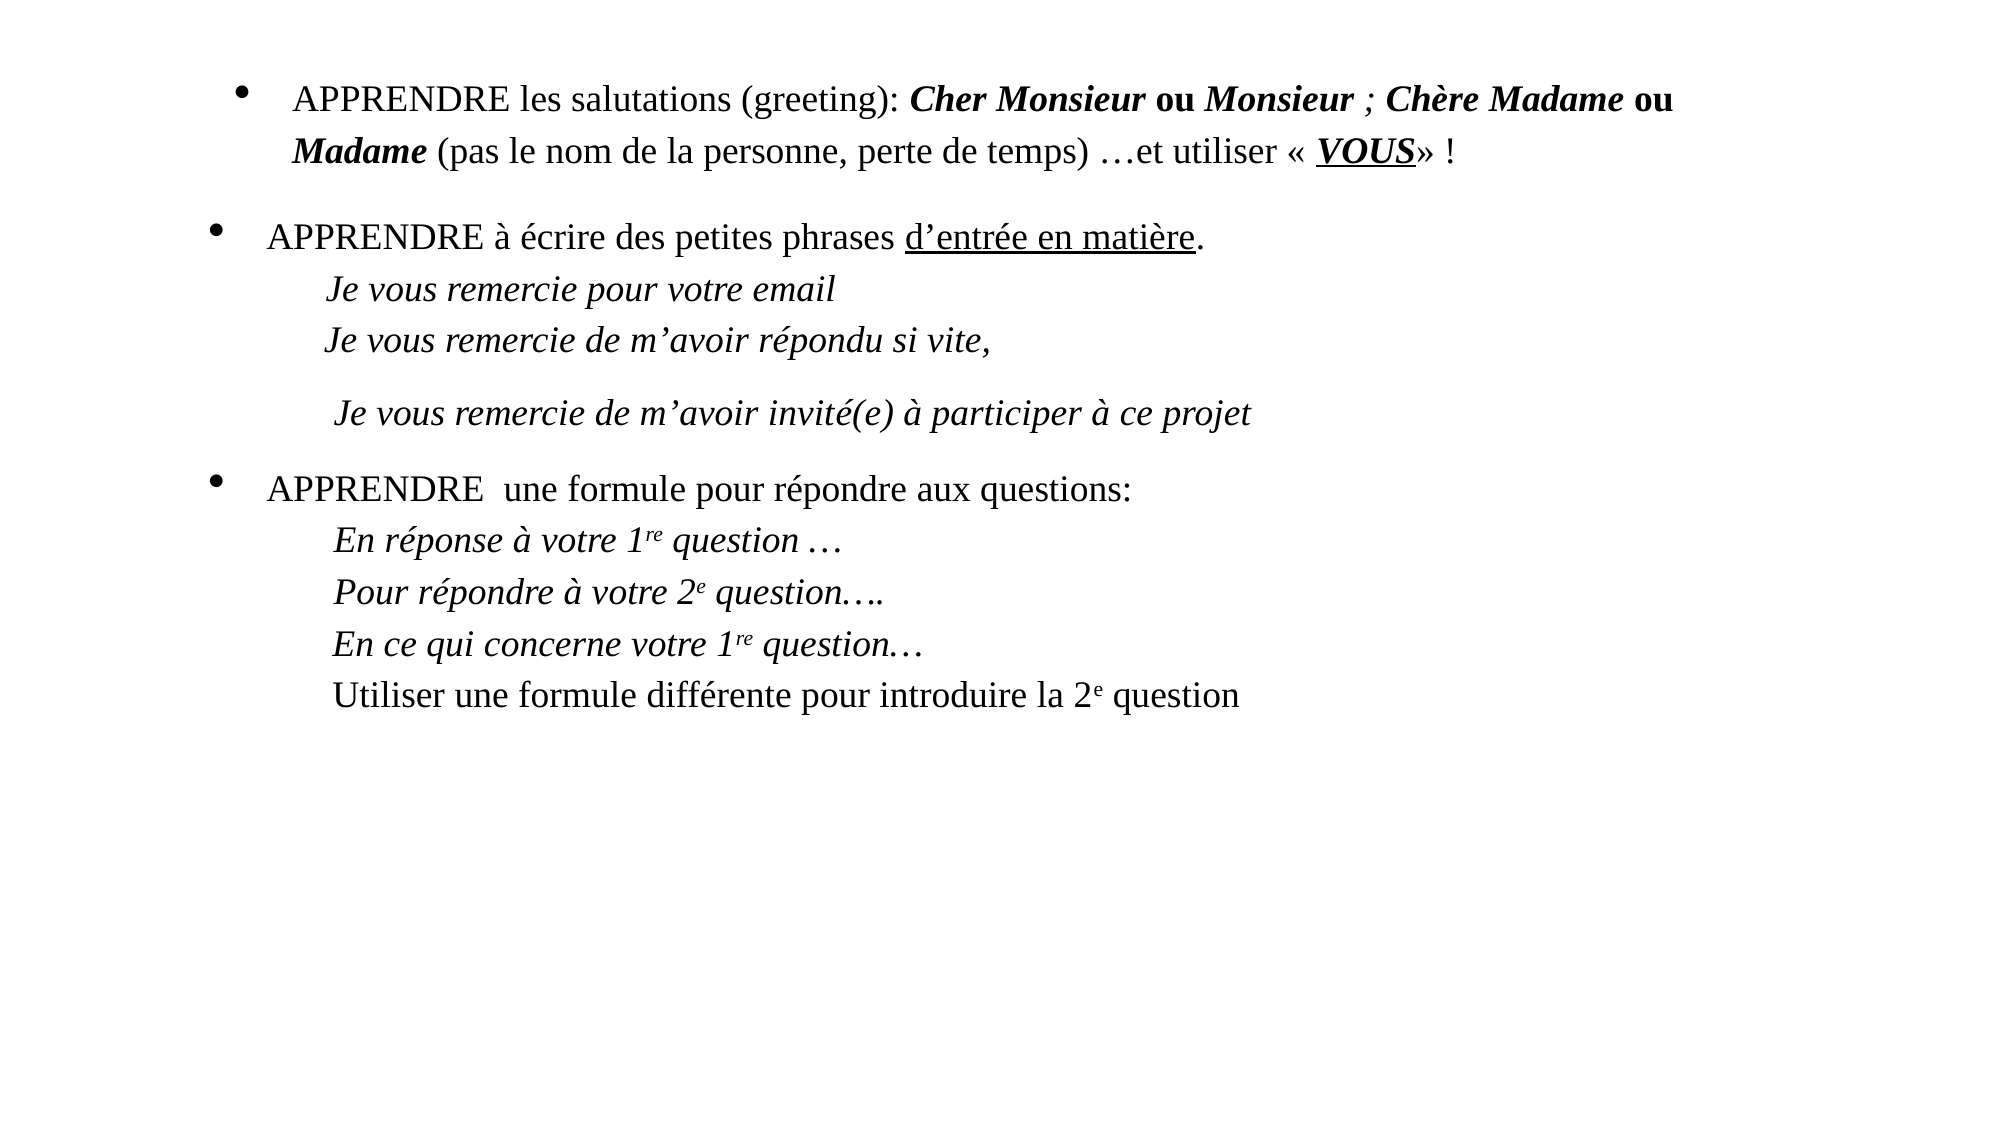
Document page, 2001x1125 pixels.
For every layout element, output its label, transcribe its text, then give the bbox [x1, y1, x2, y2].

text_box APPRENDRE les salutations (greeting): Cher Monsieur ou Monsieur ; Chère Madame ou Madame (pas le nom de la personne, perte de temps) …et utiliser « VOUS» ! [221, 59, 1714, 178]
text_box APPRENDRE une formule pour répondre aux questions: En réponse à votre 1re question … Pour répondre à votre 2e question…. En ce qui concerne votre 1re question… Utiliser une formule différente pour introduire la 2e question [195, 449, 1575, 723]
text_box APPRENDRE à écrire des petites phrases d’entrée en matière. Je vous remercie pour votre email Je vous remercie de m’avoir répondu si vite, Je vous remercie de m’avoir invité(e) à participer à ce projet [195, 197, 1756, 507]
